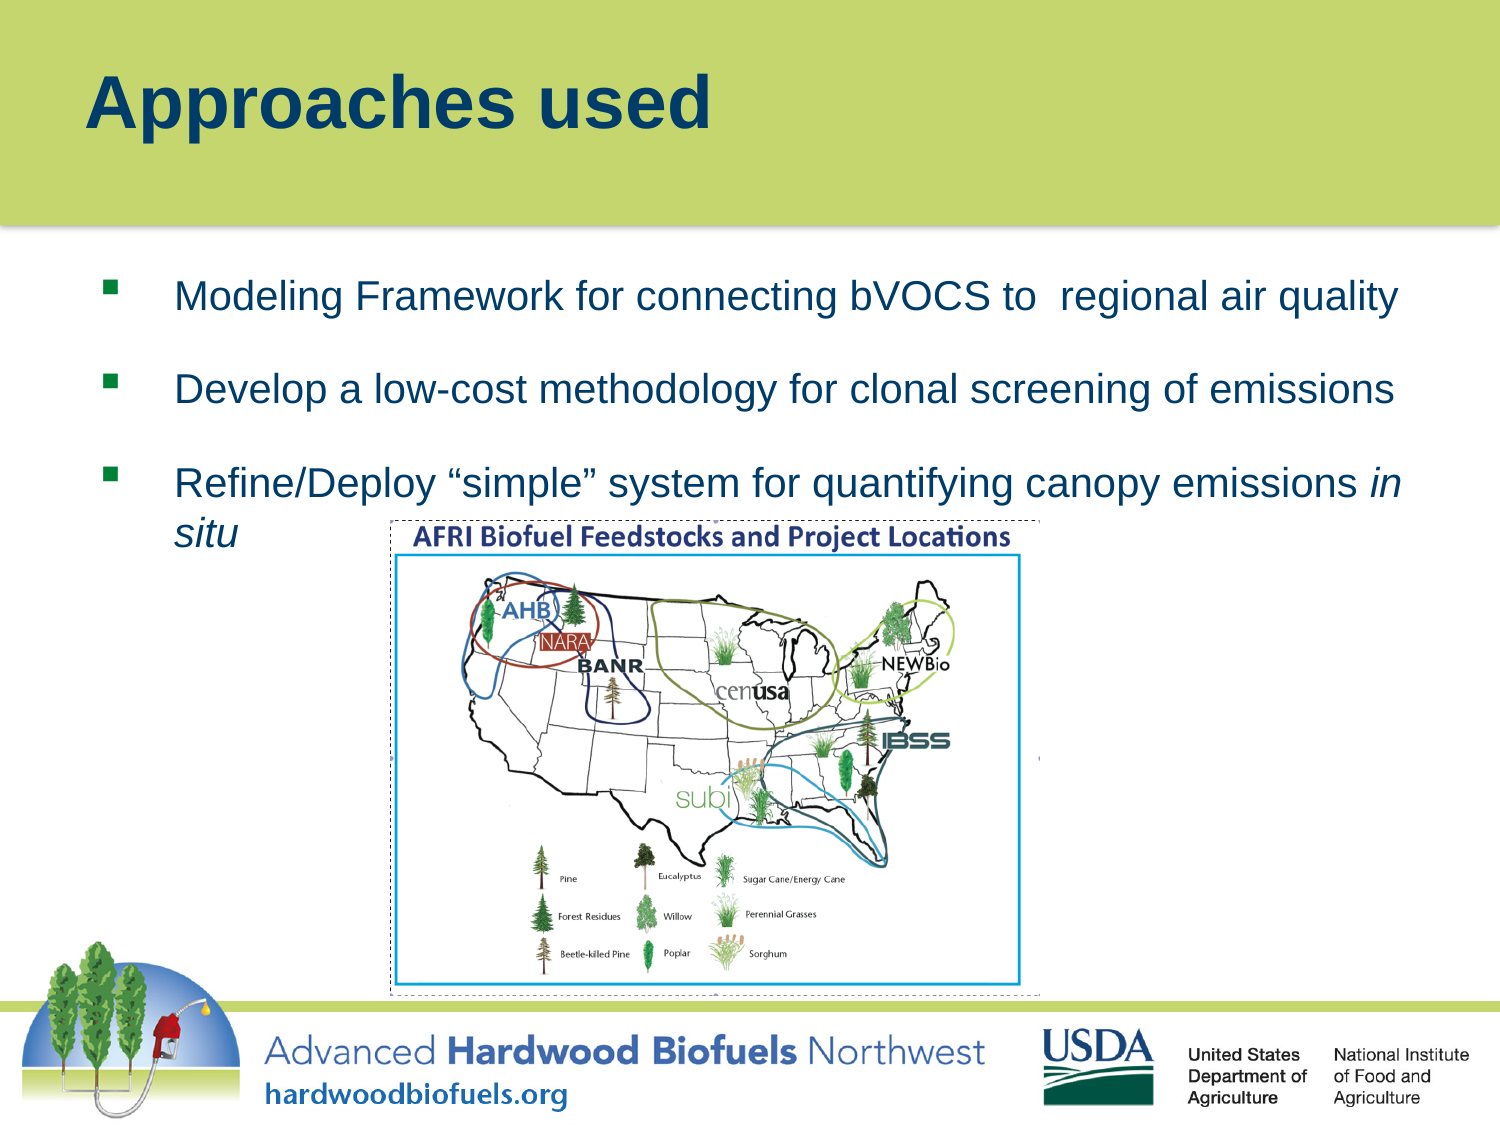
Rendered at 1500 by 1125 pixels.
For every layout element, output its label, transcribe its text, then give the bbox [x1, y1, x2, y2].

picture [0, 929, 1500, 1125]
picture [390, 520, 1041, 996]
title Approaches used [84, 53, 1432, 152]
list Modeling Framework for connecting bVOCS to regional air quality Develop a low-cost methodology for clonal screening of emissions Refine/Deploy “simple” system for quantifying canopy emissions in situ [84, 261, 1479, 1011]
